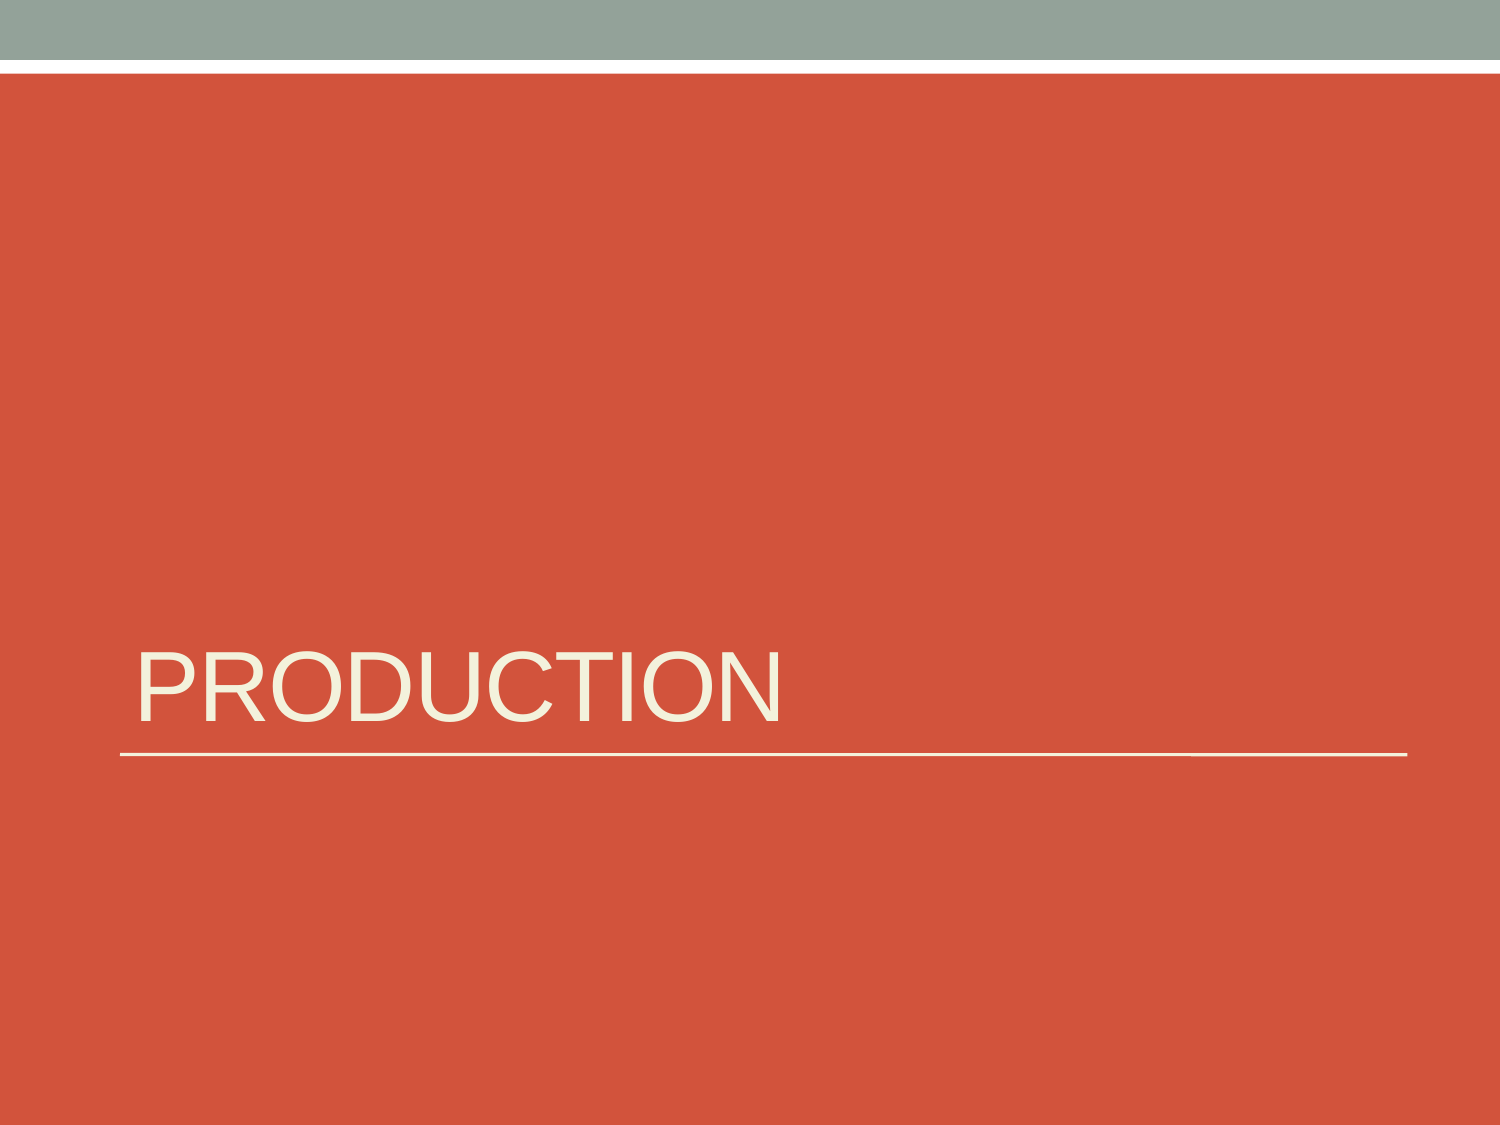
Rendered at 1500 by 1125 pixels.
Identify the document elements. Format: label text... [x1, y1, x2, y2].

title Production [118, 387, 1394, 749]
